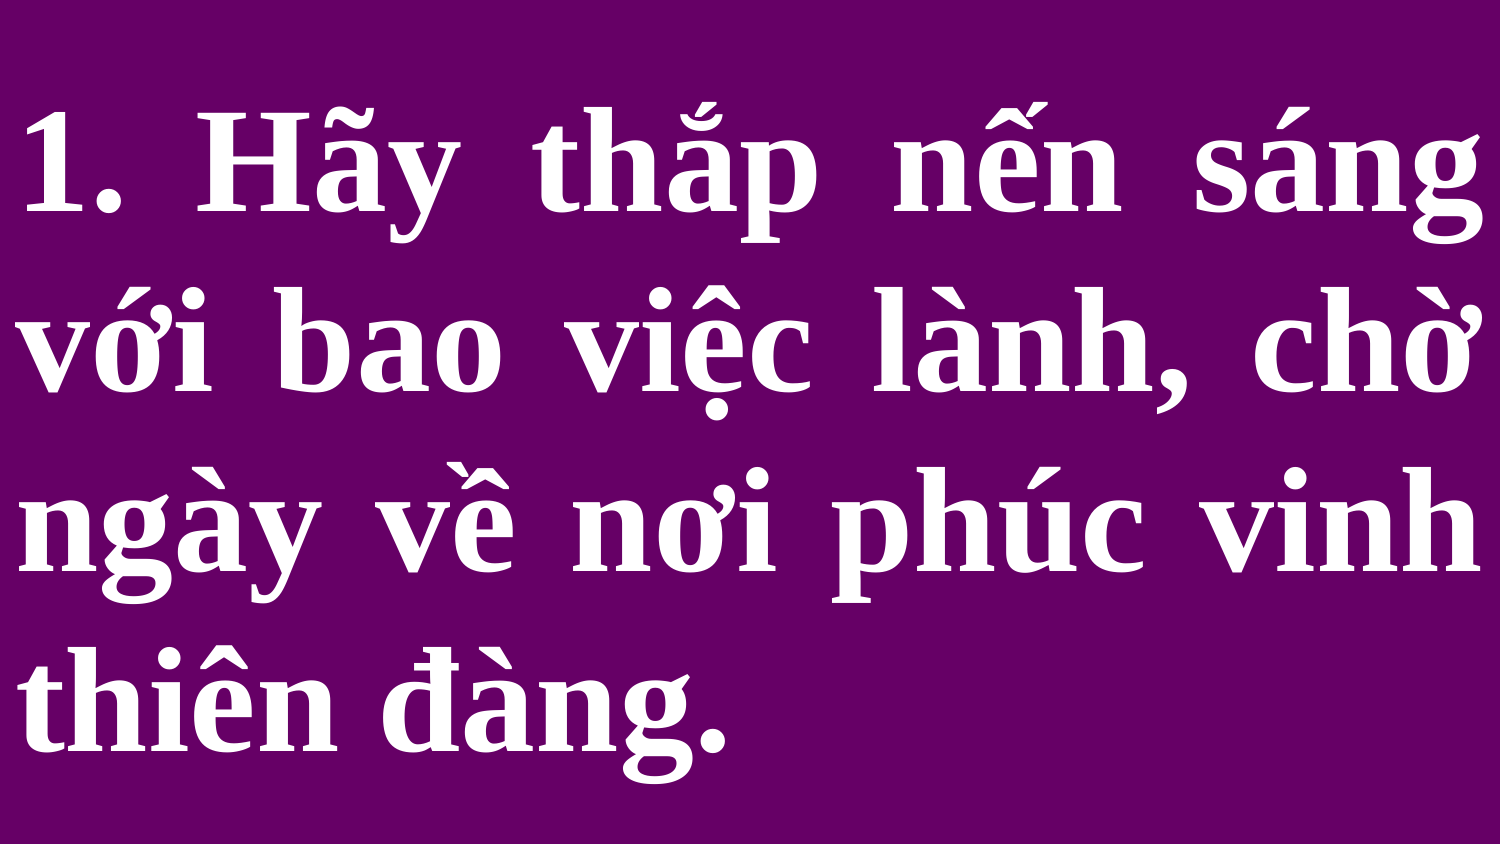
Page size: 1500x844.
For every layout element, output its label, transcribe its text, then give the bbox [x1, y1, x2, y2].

title 1. Hãy thắp nến sáng với bao việc lành, chờ ngày về nơi phúc vinh thiên đàng. [0, 0, 1500, 844]
